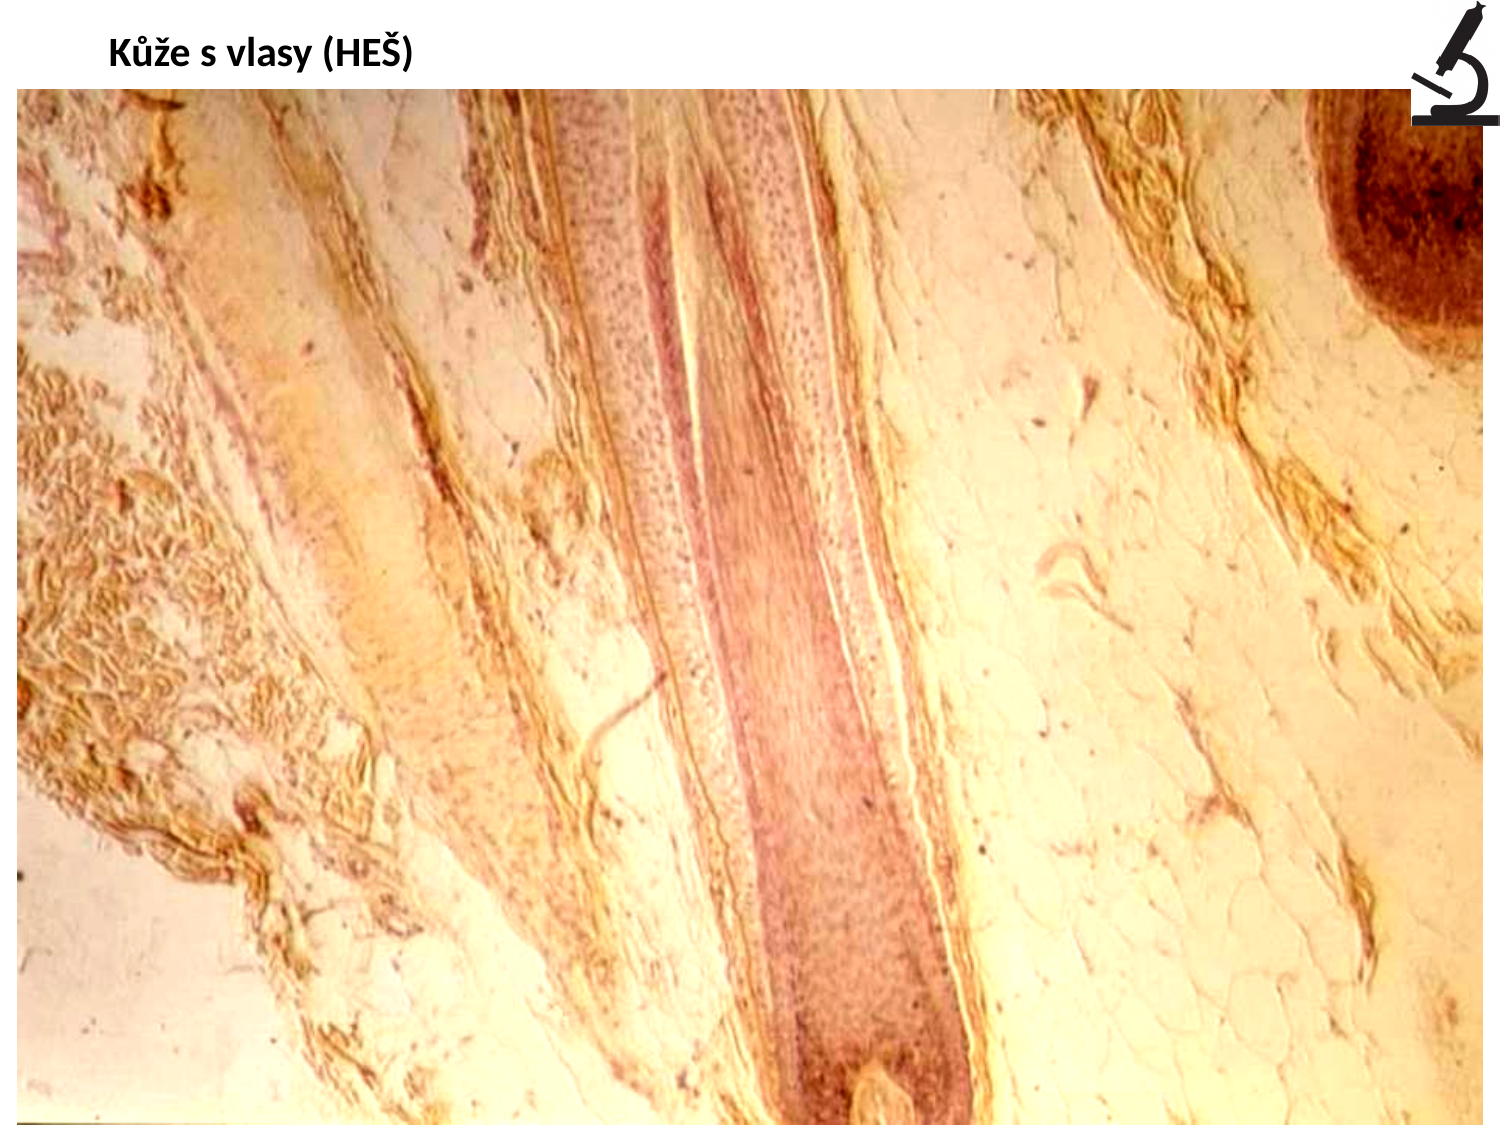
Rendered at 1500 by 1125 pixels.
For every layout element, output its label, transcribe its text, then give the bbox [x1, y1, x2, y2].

text_box Kůže s vlasy (HEŠ) [94, 17, 430, 83]
picture [17, 0, 1500, 1125]
